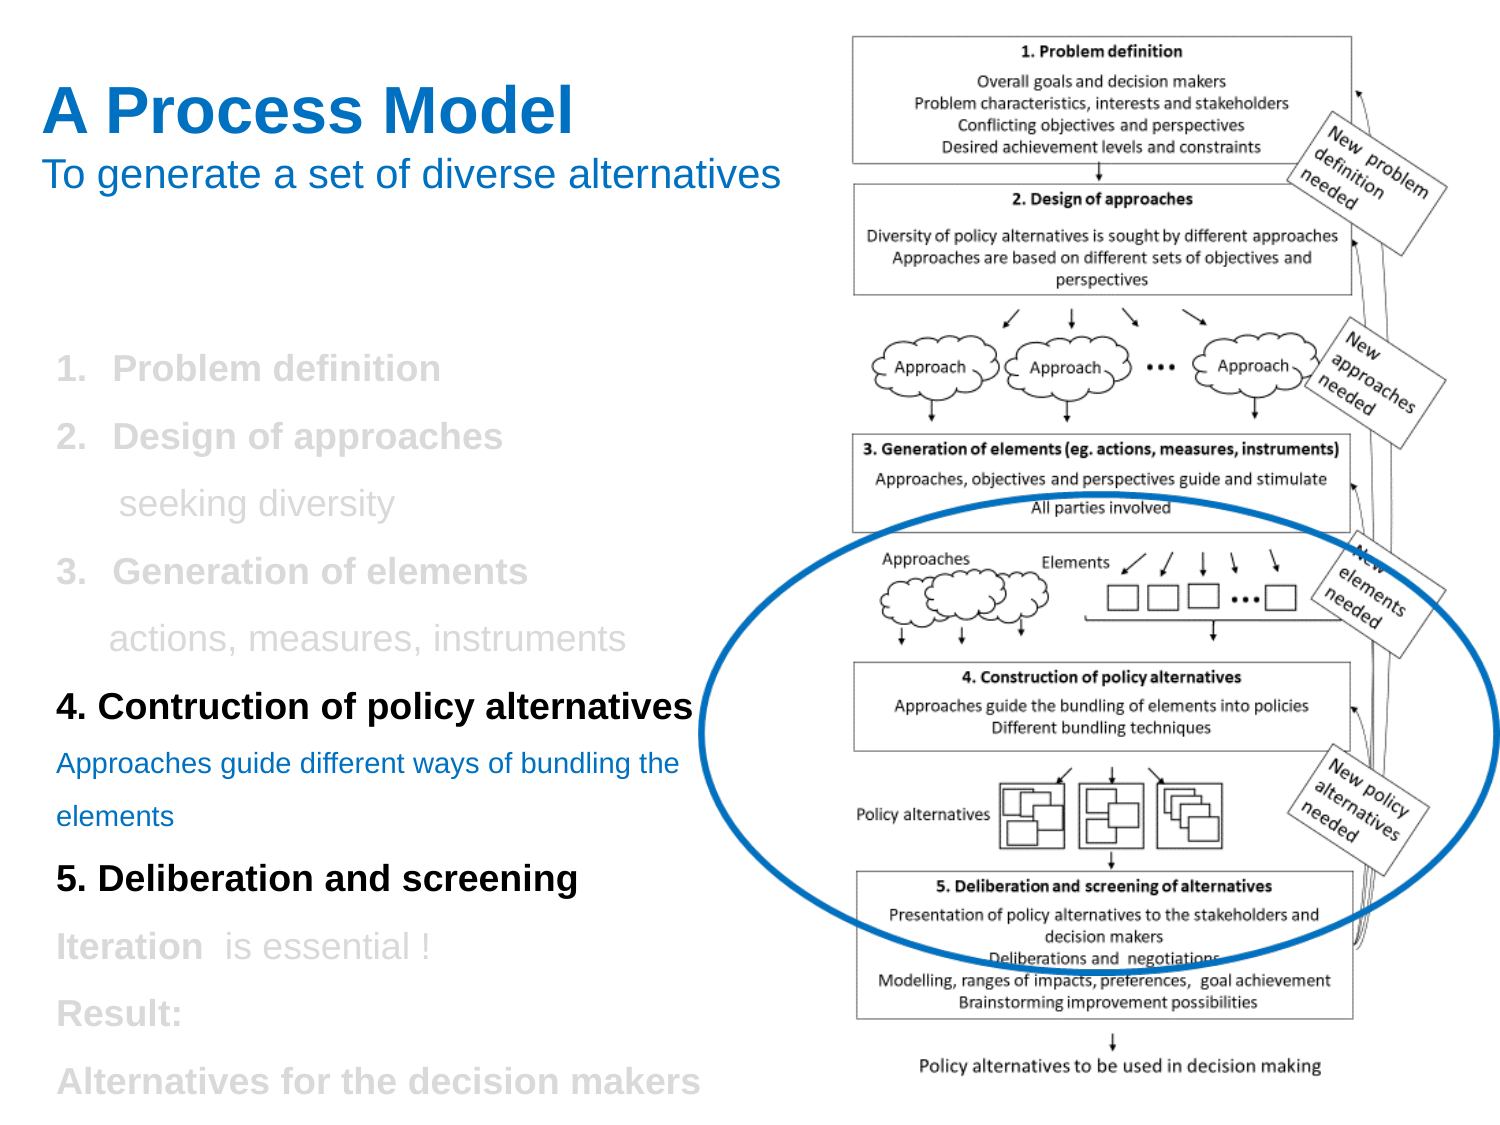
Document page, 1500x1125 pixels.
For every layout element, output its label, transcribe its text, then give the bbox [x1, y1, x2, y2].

title A Process Model To generate a set of diverse alternatives [41, 66, 786, 291]
picture [698, 491, 1500, 977]
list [844, 983, 1459, 1125]
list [844, 32, 1459, 490]
text_box Problem definition Design of approaches seeking diversity Generation of elements actions, measures, instruments 4. Contruction of policy alternatives Approaches guide different ways of bundling the elements 5. Deliberation and screening Iteration is essential ! Result: Alternatives for the decision makers [41, 314, 777, 1125]
